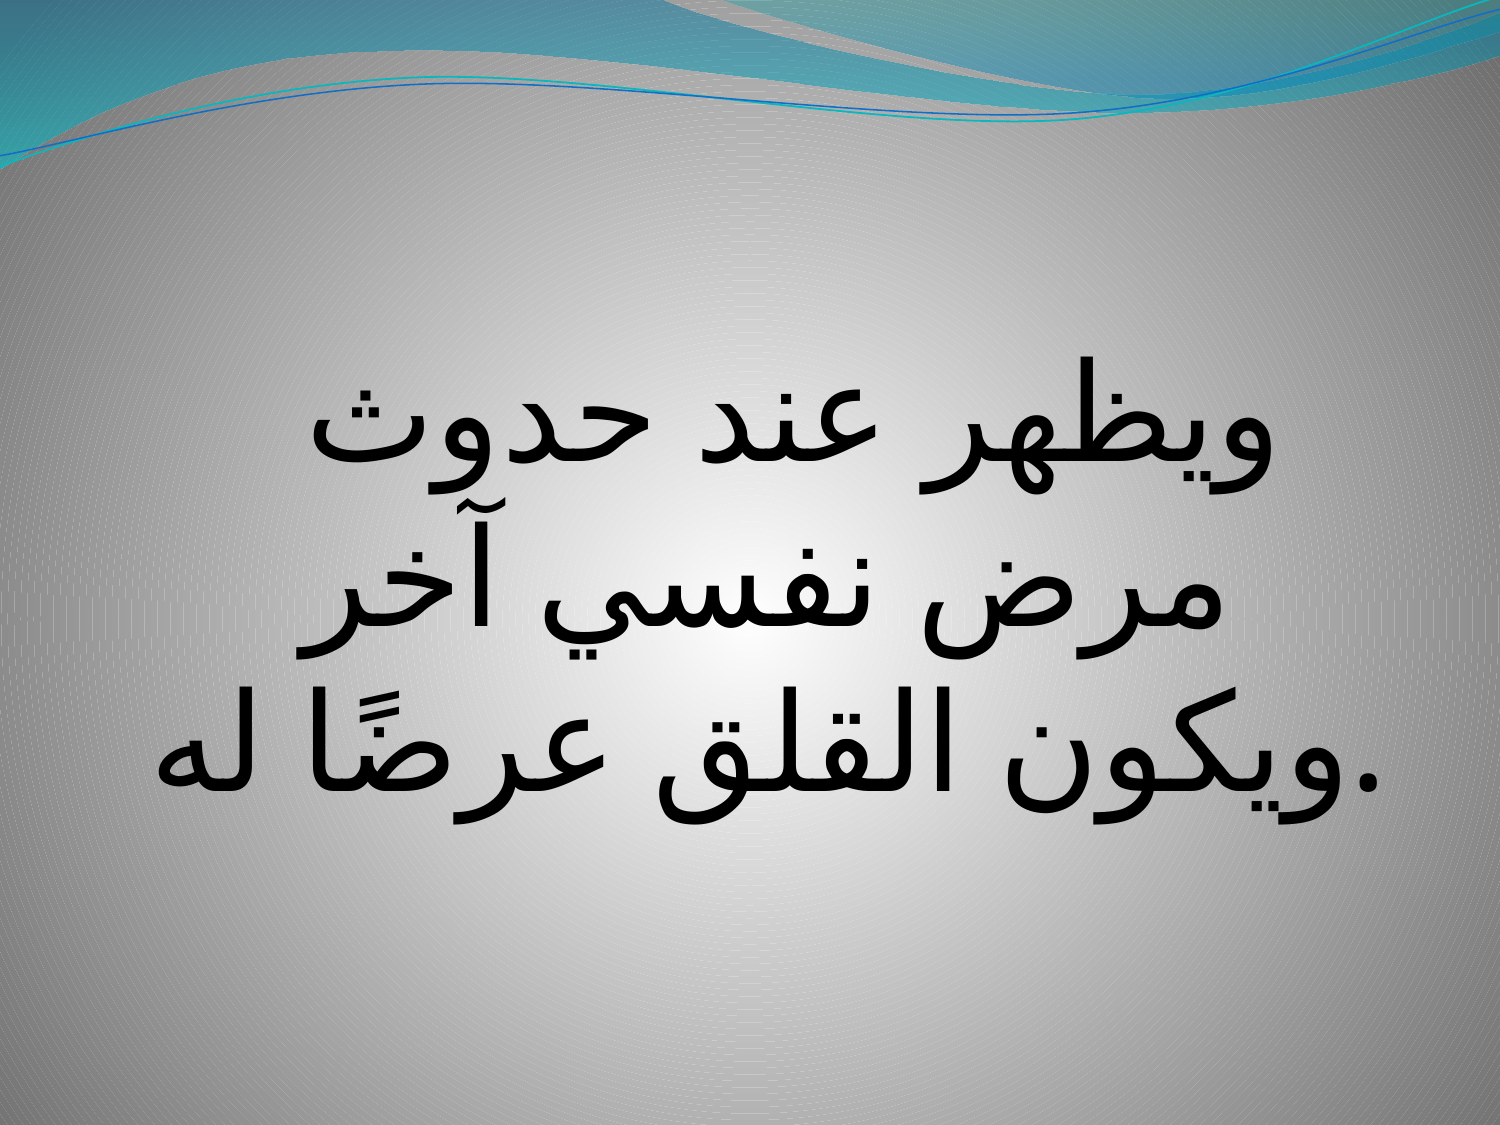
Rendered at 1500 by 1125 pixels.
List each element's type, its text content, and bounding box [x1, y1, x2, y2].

list ويظهر عند حدوث مرض نفسي آخر ويكون القلق عرضًا له. [70, 316, 1421, 985]
